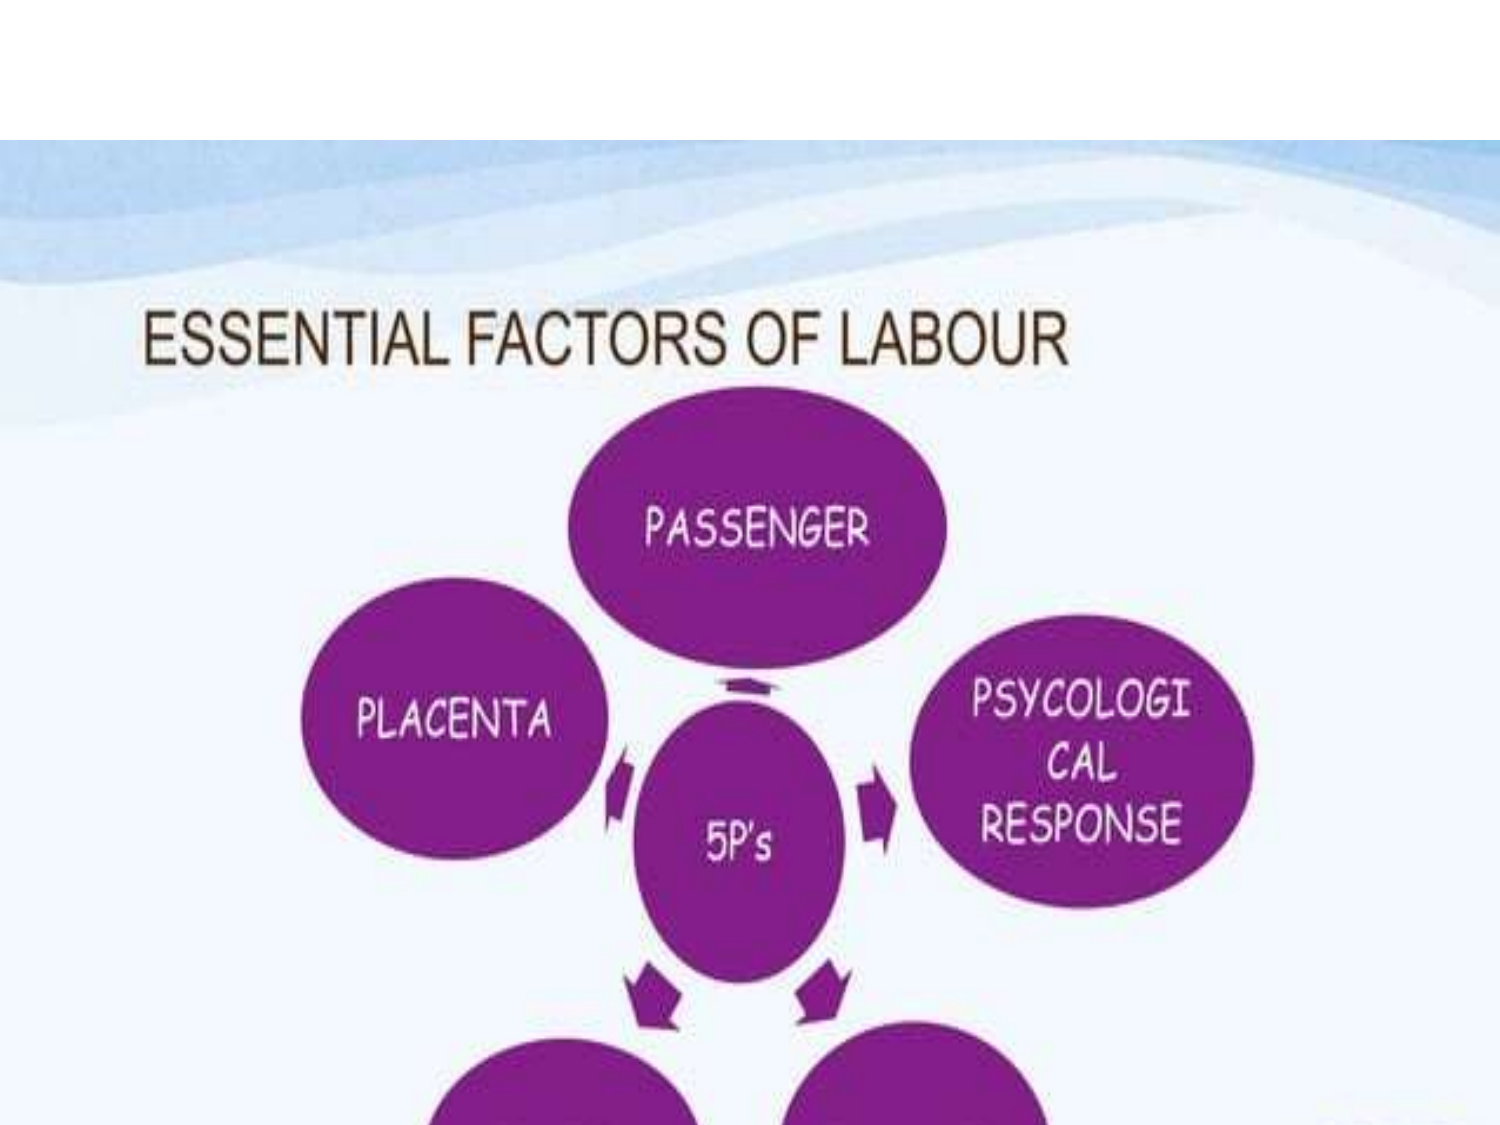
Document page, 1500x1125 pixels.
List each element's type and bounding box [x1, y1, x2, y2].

picture [0, 139, 1500, 1125]
